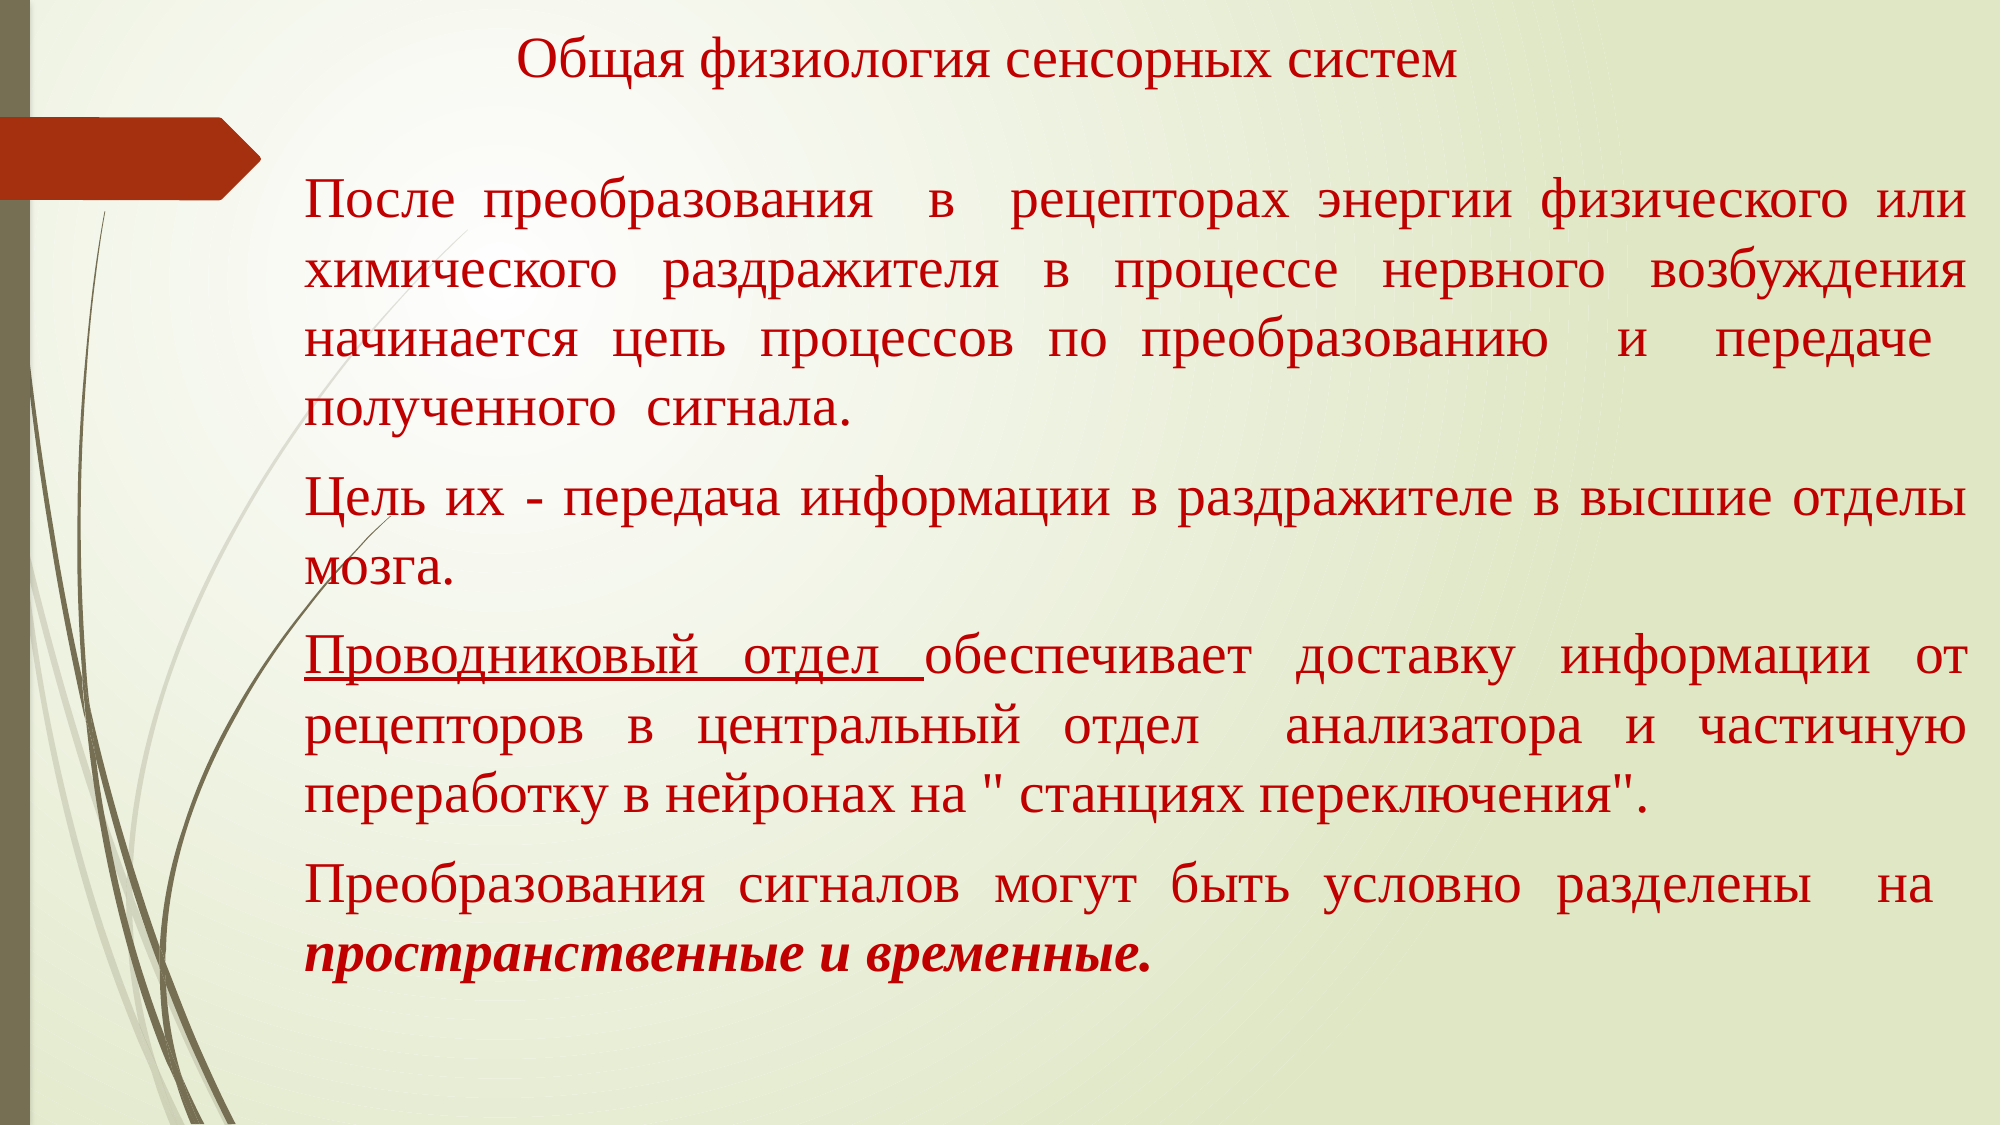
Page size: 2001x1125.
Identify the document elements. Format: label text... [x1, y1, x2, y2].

title Общая физиология сенсорных систем [125, 11, 1851, 82]
list После преобразования в рецепторах энергии физического или химического раздражителя в процессе нервного возбуждения начинается цепь процессов по преобразованию и передаче полученного сигнала. Цель их - передача информации в раздражителе в высшие отделы мозга. Проводниковый отдел обеспечивает доставку информации от рецепторов в центральный отдел анализатора и частичную переработку в нейронах на " станциях переключения". Преобразования сигналов могут быть условно разделены на пространственные и временные. [289, 152, 1986, 1085]
